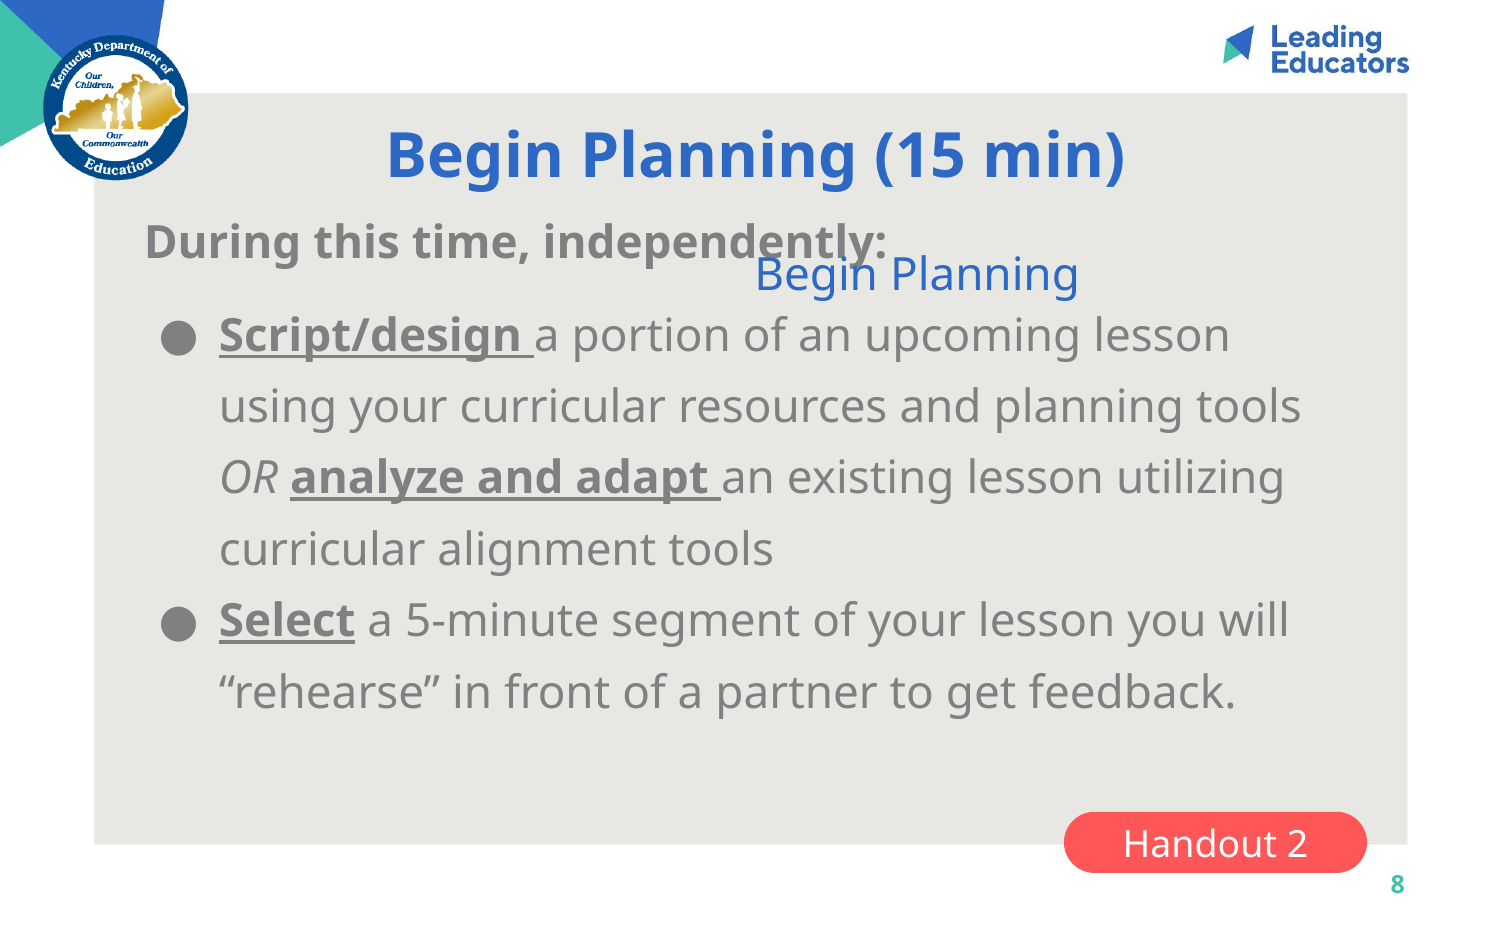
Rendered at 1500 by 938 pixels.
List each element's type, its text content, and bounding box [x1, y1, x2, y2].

picture [0, 0, 1500, 938]
title Begin Planning [754, 131, 1265, 300]
text_box Handout 2 [1063, 811, 1368, 873]
text_box 8 [1149, 849, 1480, 922]
list During this time, independently: Script/design a portion of an upcoming lesson using your curricular resources and planning tools OR analyze and adapt an existing lesson utilizing curricular alignment tools Select a 5-minute segment of your lesson you will “rehearse” in front of a partner to get feedback. [143, 234, 1352, 529]
text_box Begin Planning (15 min) [108, 99, 1404, 234]
